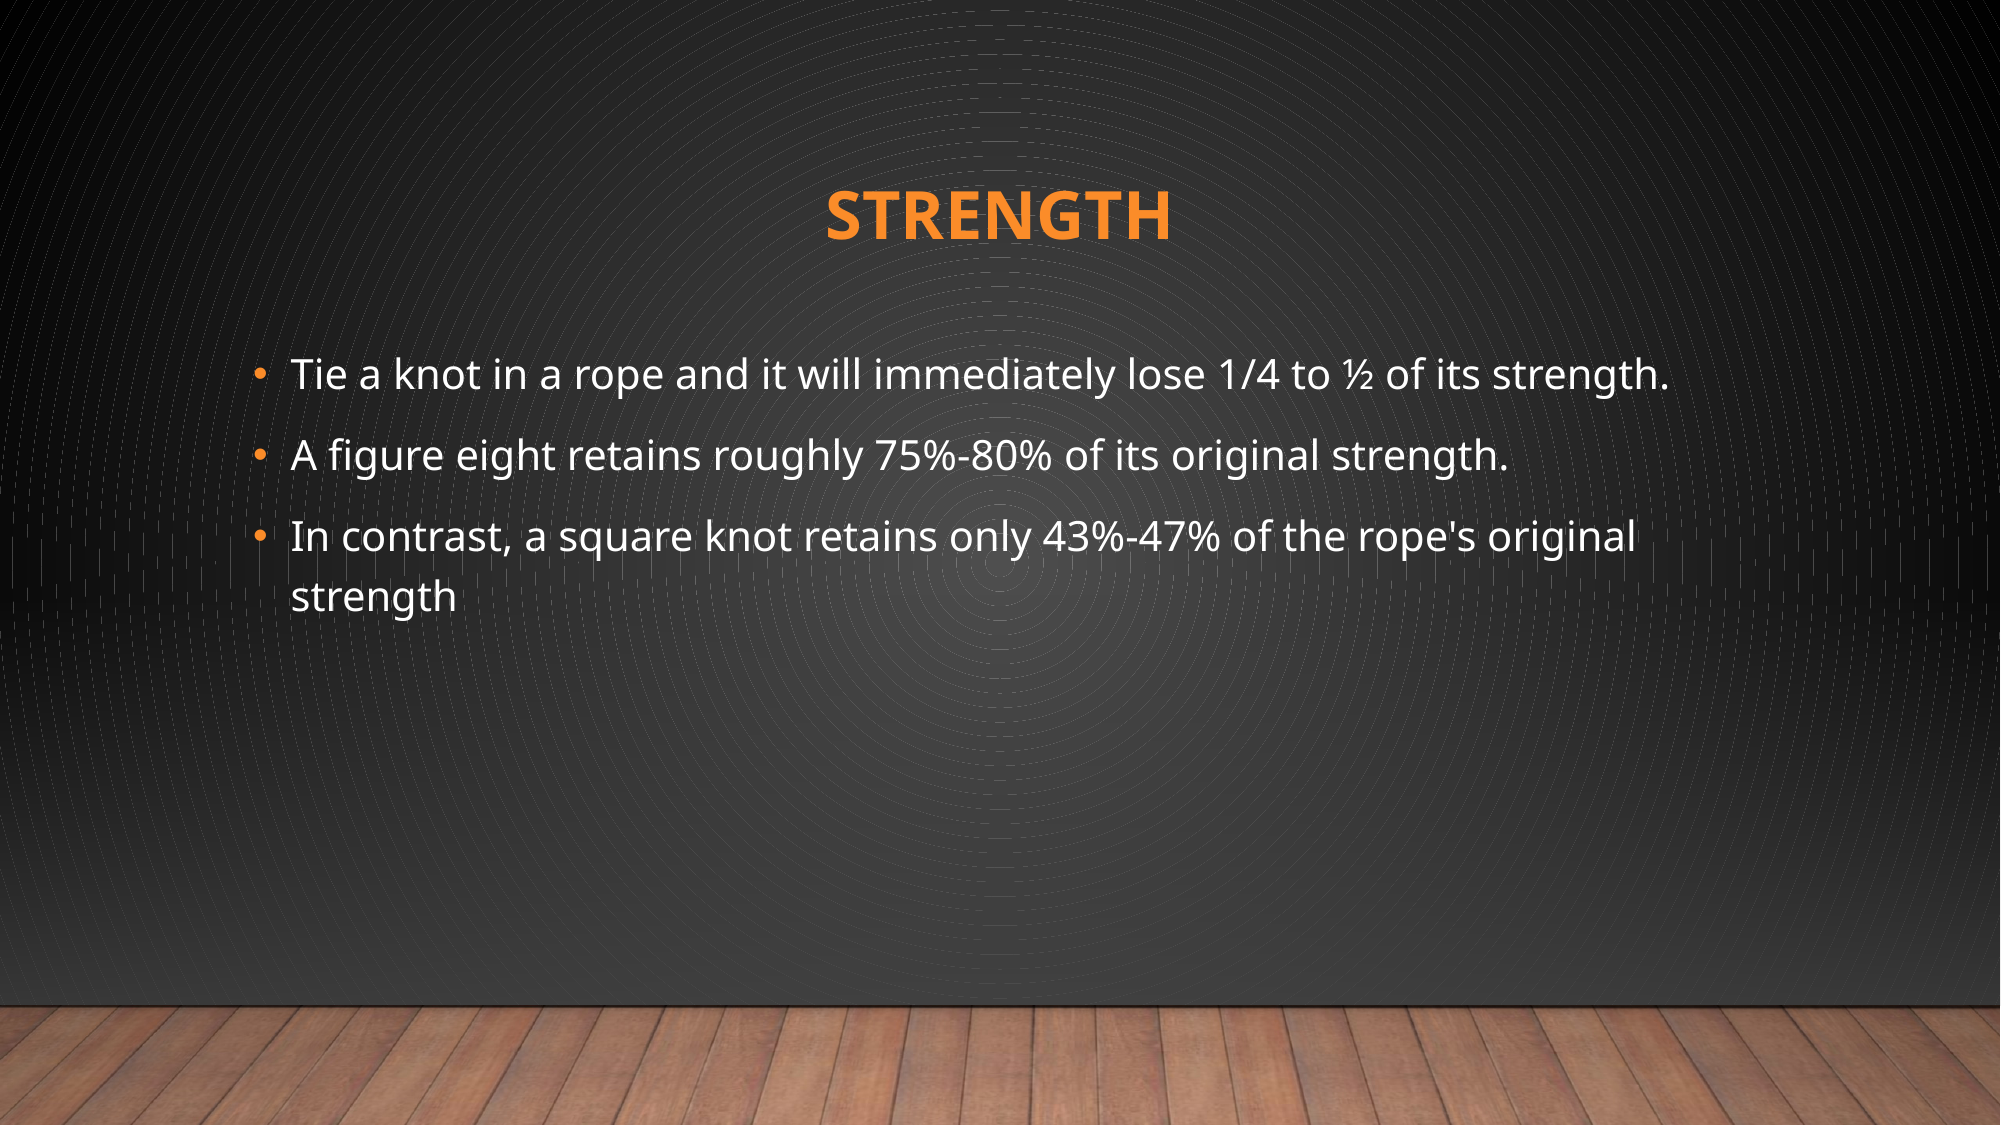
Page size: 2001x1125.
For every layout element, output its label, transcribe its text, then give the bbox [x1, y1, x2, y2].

list Tie a knot in a rope and it will immediately lose 1/4 to ½ of its strength. A figure eight retains roughly 75%-80% of its original strength. In contrast, a square knot retains only 43%-47% of the rope's original strength [238, 330, 1763, 897]
picture [0, 1005, 2000, 1125]
title Strength [238, 131, 1763, 305]
